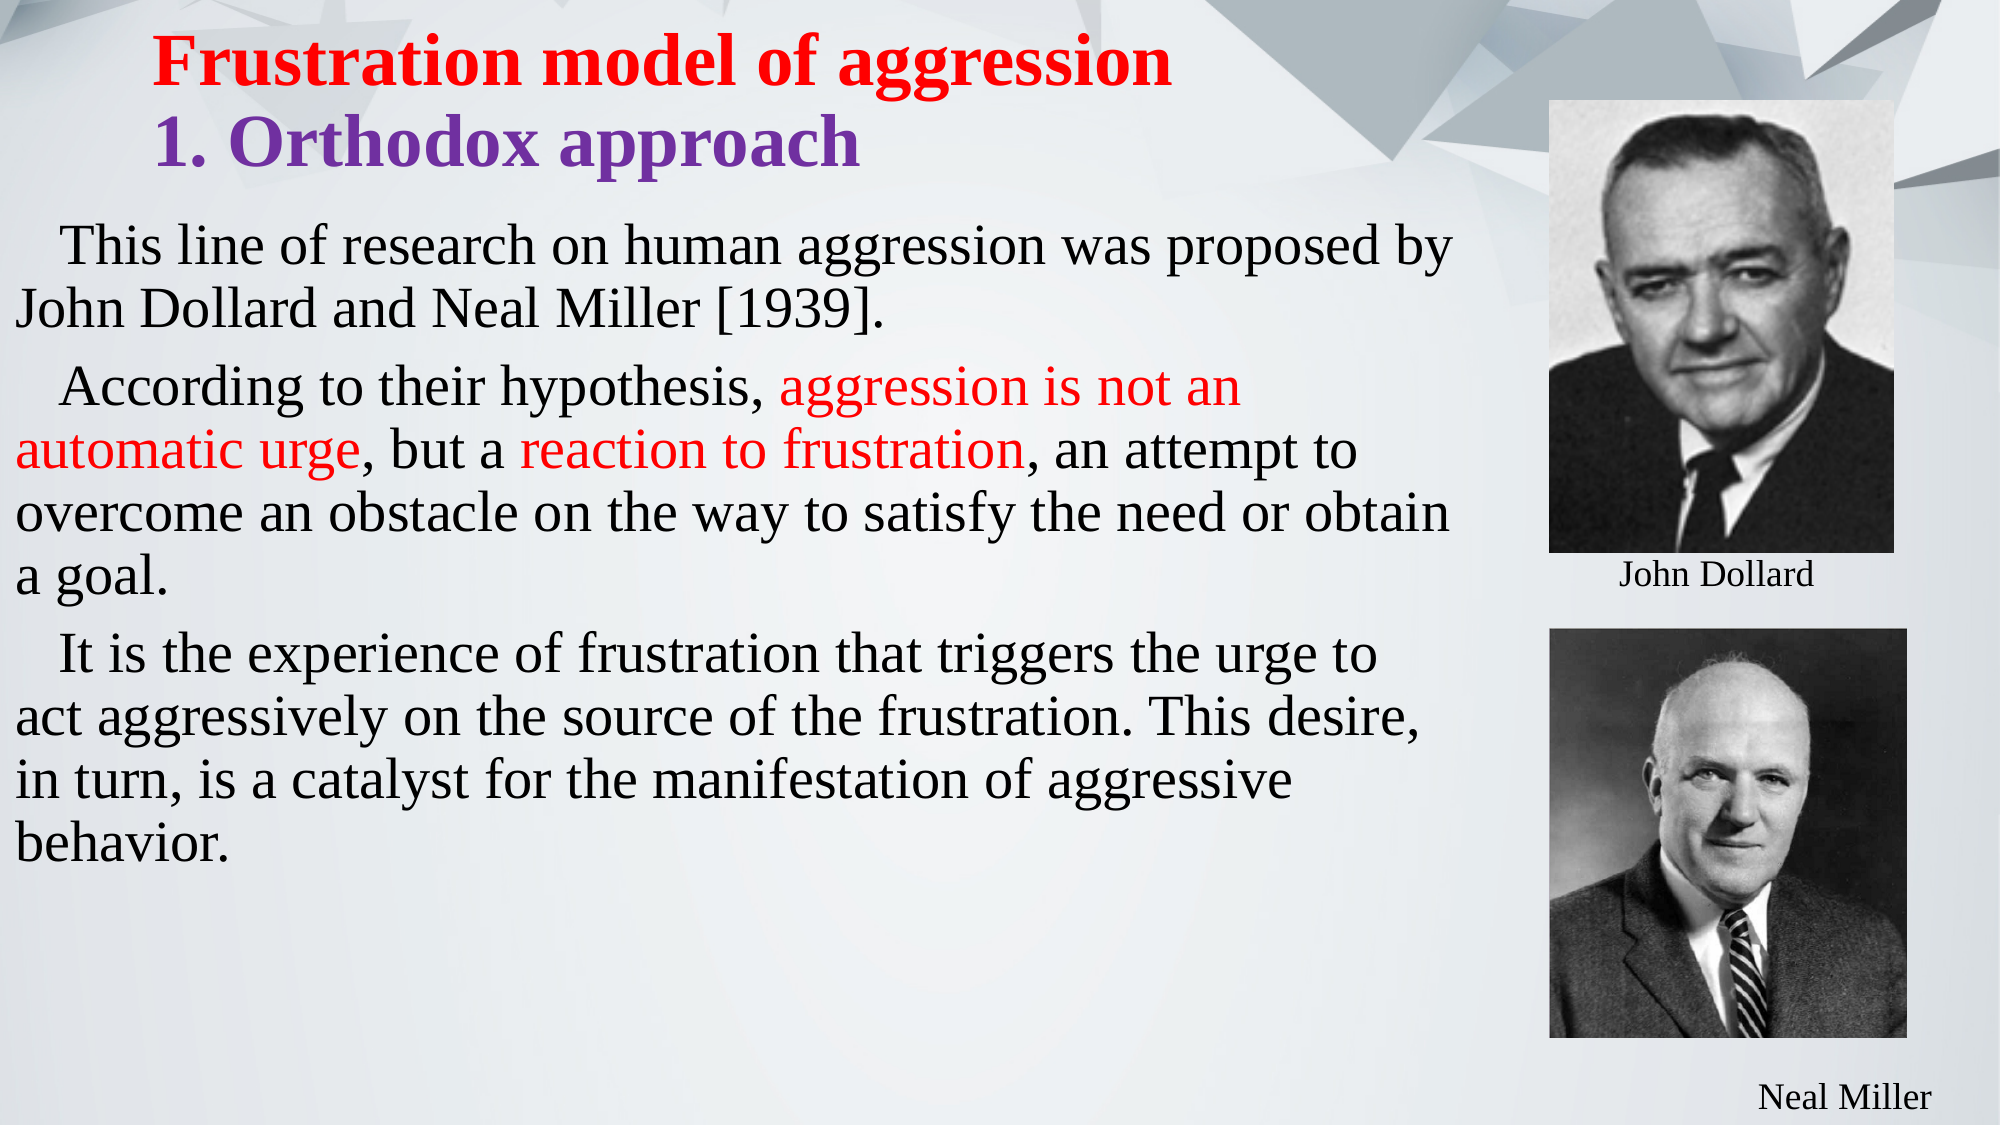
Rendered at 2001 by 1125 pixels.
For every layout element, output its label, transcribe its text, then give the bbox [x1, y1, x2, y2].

text_box Neal Miller [1743, 1064, 1957, 1125]
text_box John Dollard [1604, 553, 1839, 602]
picture [0, 0, 2000, 1125]
list This line of research on human aggression was proposed by John Dollard and Neal Miller [1939]. According to their hypothesis, aggression is not an automatic urge, but a reaction to frustration, an attempt to overcome an obstacle on the way to satisfy the need or obtain a goal. It is the experience of frustration that triggers the urge to act aggressively on the source of the frustration. This desire, in turn, is a catalyst for the manifestation of aggressive behavior. [0, 206, 1473, 1125]
title Frustration model of aggression 1. Orthodox approach [137, 12, 1863, 191]
